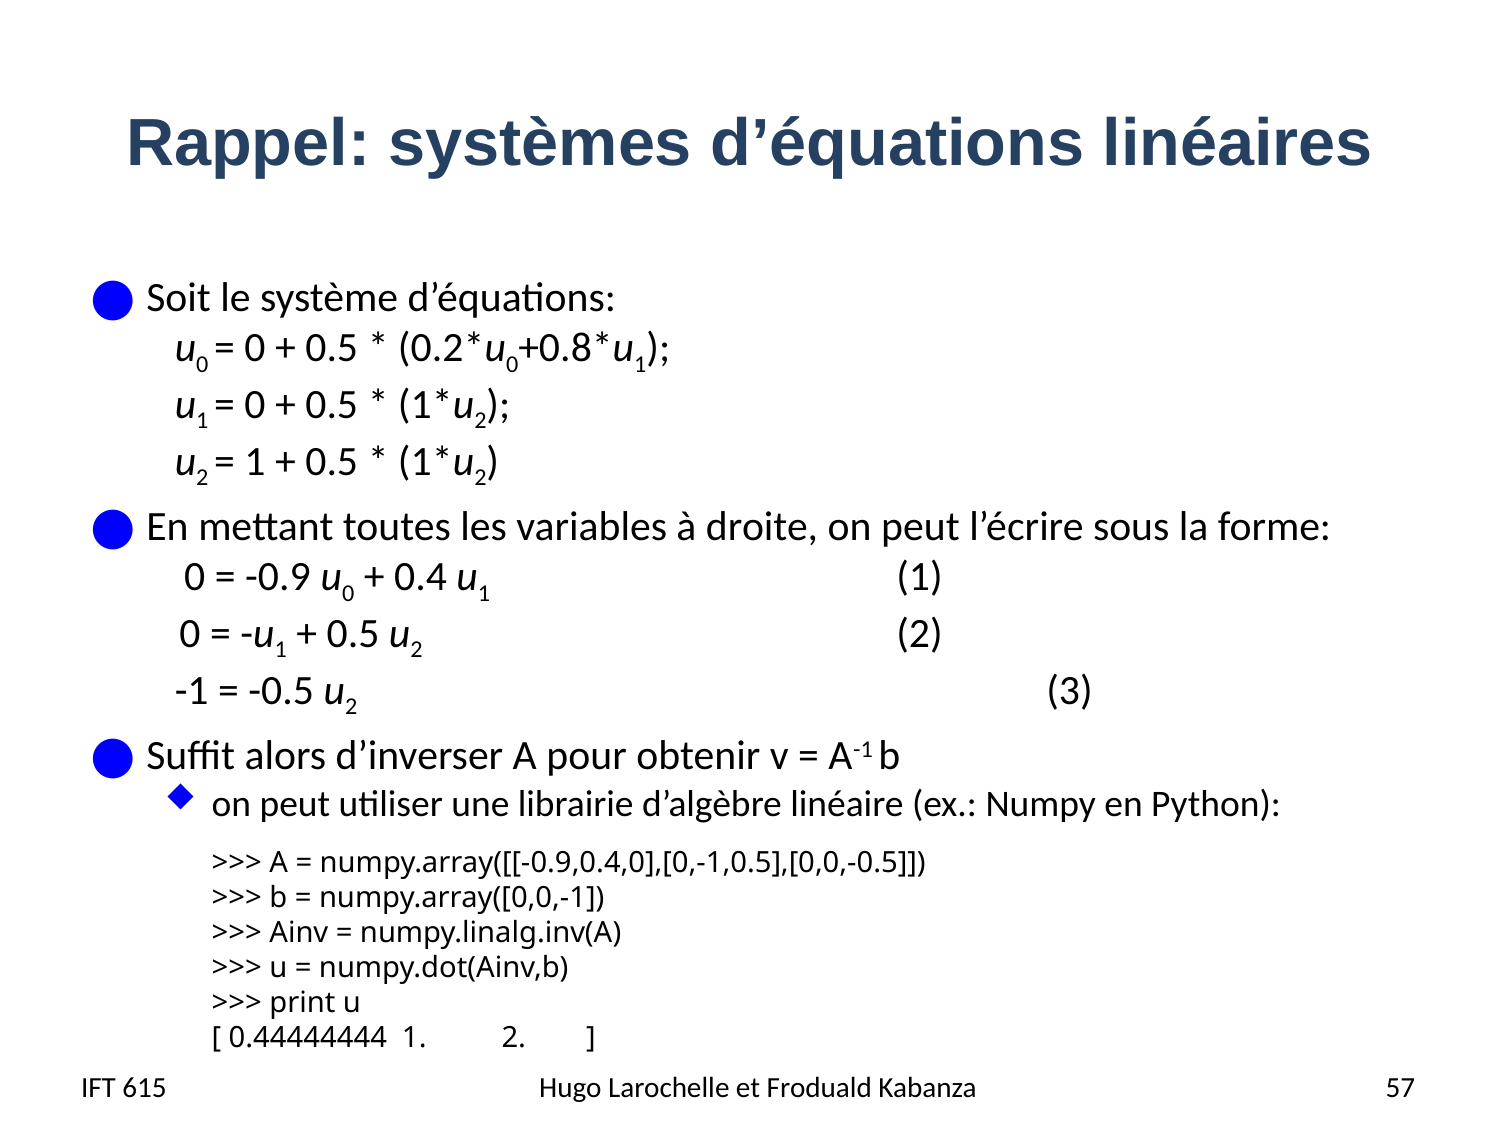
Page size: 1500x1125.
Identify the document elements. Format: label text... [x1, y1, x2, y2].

list Soit le système d’équations: u0 = 0 + 0.5 * (0.2*u0+0.8*u1); u1 = 0 + 0.5 * (1*u2); u2 = 1 + 0.5 * (1*u2) En mettant toutes les variables à droite, on peut l’écrire sous la forme: 0 = -0.9 u0 + 0.4 u1 (1) 0 = -u1 + 0.5 u2 (2) -1 = -0.5 u2 (3) Suffit alors d’inverser A pour obtenir v = A-1 b on peut utiliser une librairie d’algèbre linéaire (ex.: Numpy en Python): >>> A = numpy.array([[-0.9,0.4,0],[0,-1,0.5],[0,0,-0.5]]) >>> b = numpy.array([0,0,-1]) >>> Ainv = numpy.linalg.inv(A) >>> u = numpy.dot(Ainv,b) >>> print u [ 0.44444444 1. 2. ] [75, 262, 1425, 1005]
slide_number 57 [1080, 1056, 1431, 1117]
title Rappel: systèmes d’équations linéaires [75, 45, 1425, 233]
footer Hugo Larochelle et Froduald Kabanza [520, 1056, 996, 1117]
slide_number IFT 615 [66, 1056, 356, 1117]
